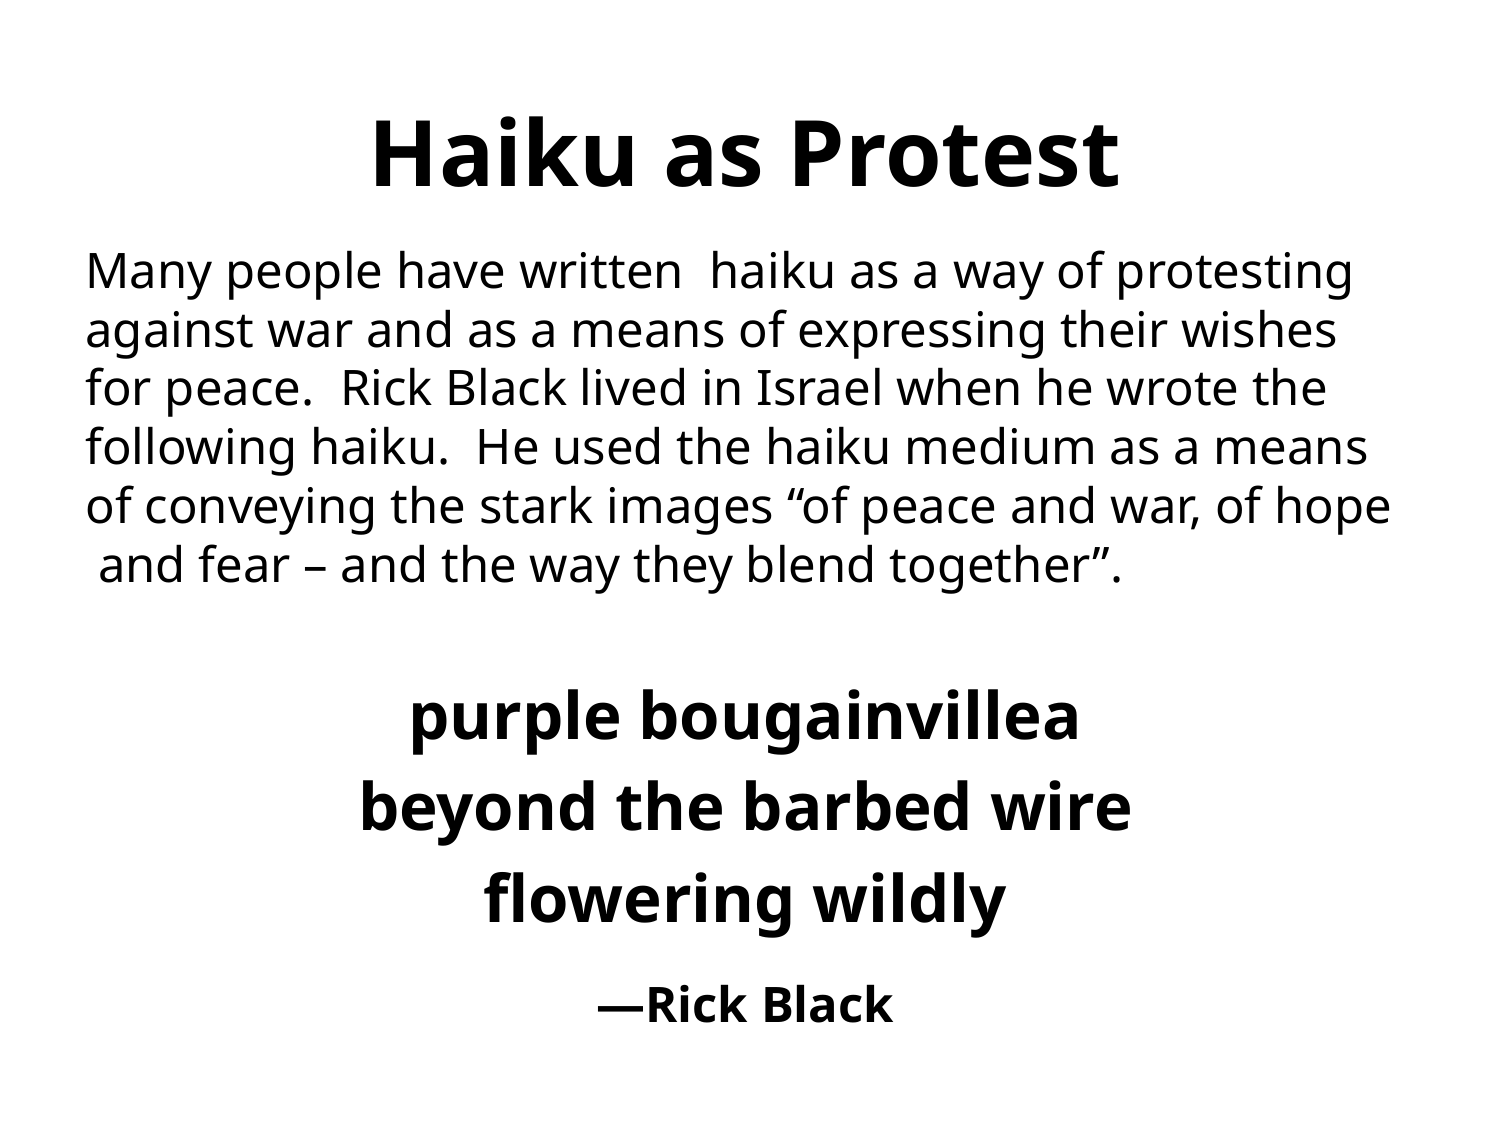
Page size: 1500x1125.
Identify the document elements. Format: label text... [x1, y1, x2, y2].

list Many people have written haiku as a way of protesting against war and as a means of expressing their wishes for peace. Rick Black lived in Israel when he wrote the following haiku. He used the haiku medium as a means of conveying the stark images “of peace and war, of hope and fear – and the way they blend together”. purple bougainvillea beyond the barbed wire flowering wildly —Rick Black [70, 231, 1421, 1047]
title Haiku as Protest [70, 56, 1421, 231]
